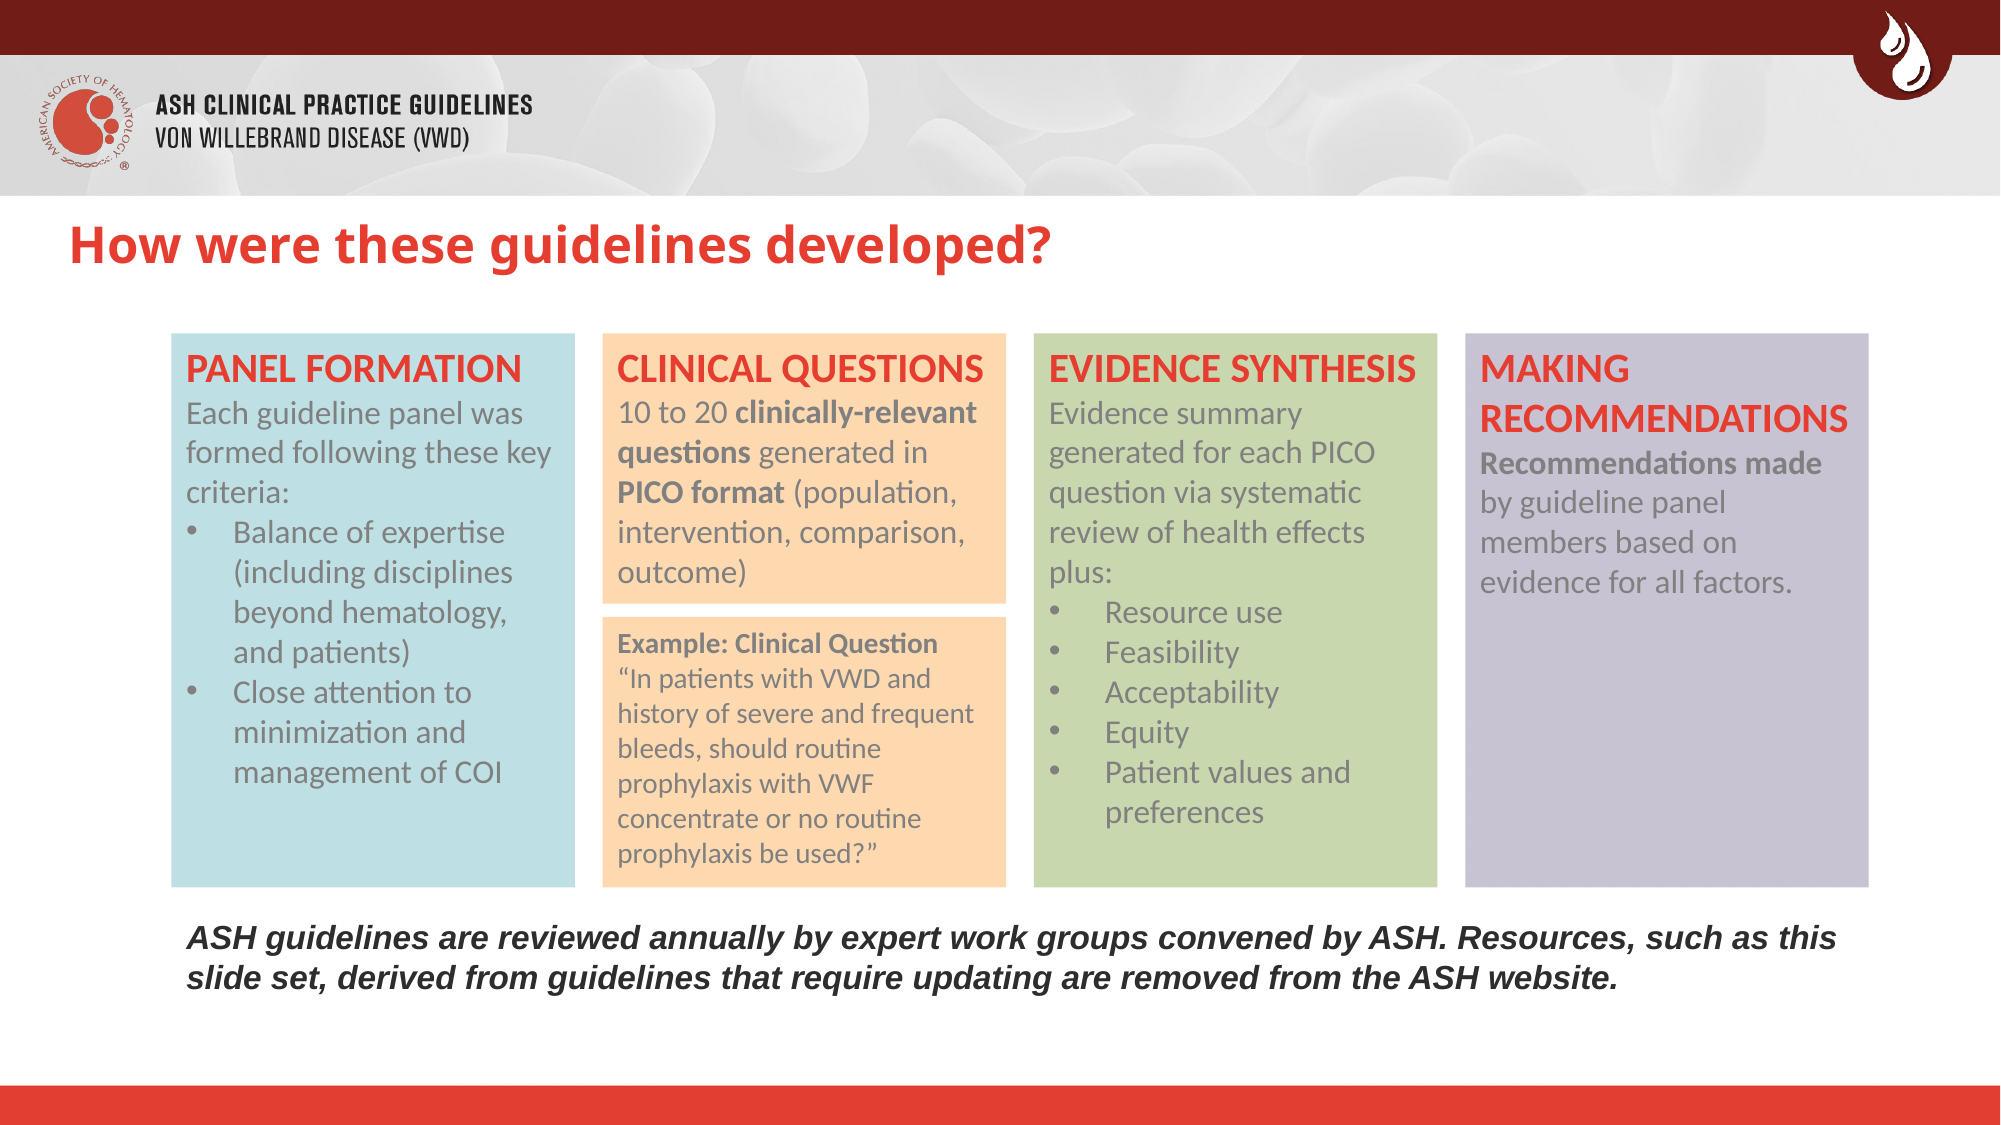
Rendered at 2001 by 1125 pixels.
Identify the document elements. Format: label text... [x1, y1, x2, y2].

text_box CLINICAL QUESTIONS 10 to 20 clinically-relevant questions generated in PICO format (population, intervention, comparison, outcome) [602, 333, 1007, 604]
text_box ASH guidelines are reviewed annually by expert work groups convened by ASH. Resources, such as this slide set, derived from guidelines that require updating are removed from the ASH website. [171, 908, 1867, 1004]
text_box EVIDENCE SYNTHESIS Evidence summary generated for each PICO question via systematic review of health effects plus: Resource use Feasibility Acceptability Equity Patient values and preferences [1033, 333, 1438, 888]
text_box MAKING RECOMMENDATIONS Recommendations made by guideline panel members based on evidence for all factors. [1465, 333, 1869, 888]
picture [0, 0, 2001, 1125]
text_box PANEL FORMATION Each guideline panel was formed following these key criteria: Balance of expertise (including disciplines beyond hematology, and patients) Close attention to minimization and management of COI [171, 333, 575, 888]
title How were these guidelines developed? [68, 219, 1869, 337]
text_box Example: Clinical Question “In patients with VWD and history of severe and frequent bleeds, should routine prophylaxis with VWF concentrate or no routine prophylaxis be used?” [602, 616, 1007, 888]
